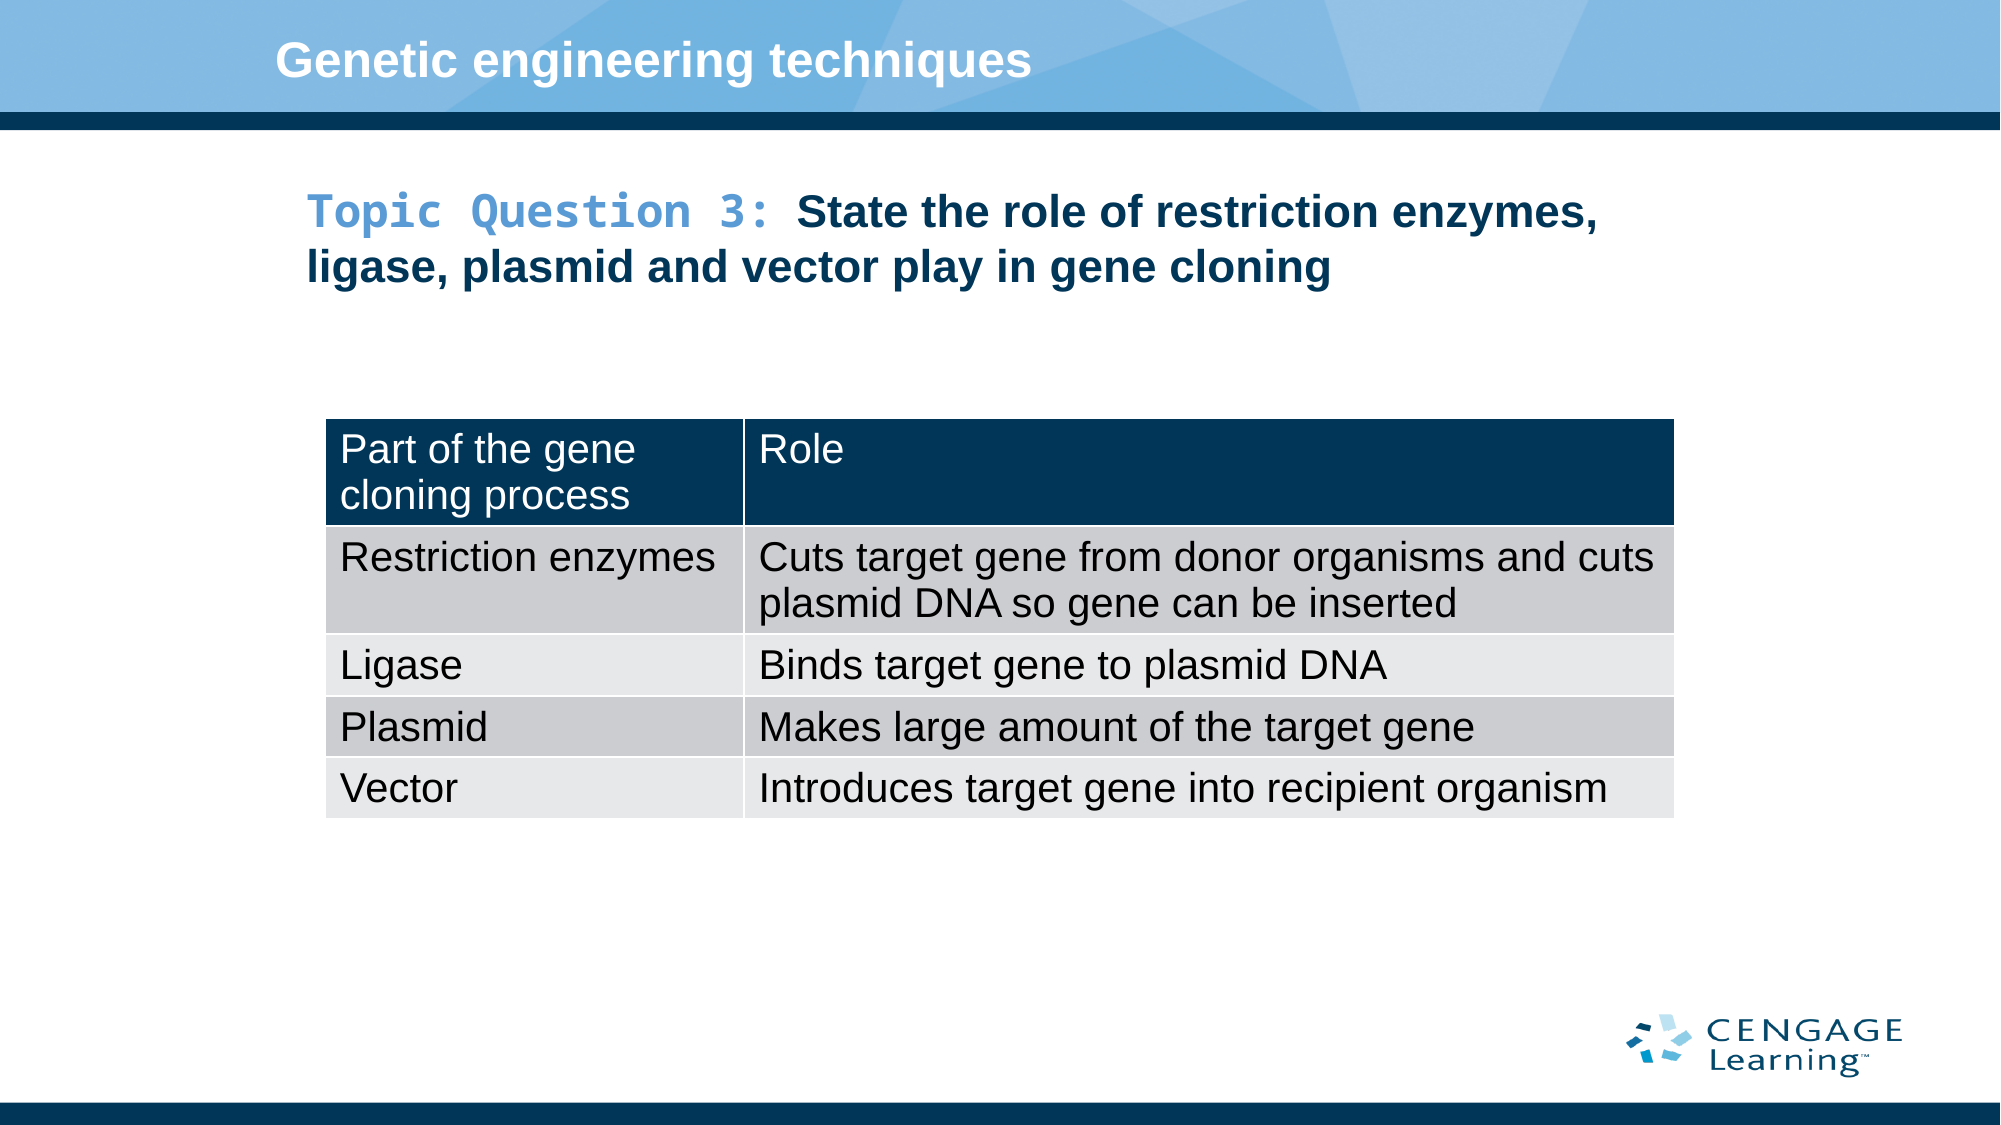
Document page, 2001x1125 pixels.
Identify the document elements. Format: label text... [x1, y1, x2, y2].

table_cell Ligase [326, 635, 743, 695]
table_cell Introduces target gene into recipient organism [745, 758, 1674, 818]
table_cell Plasmid [326, 697, 743, 756]
picture [0, 0, 2001, 113]
table_cell Binds target gene to plasmid DNA [745, 635, 1674, 695]
text_box Genetic engineering techniques [274, 24, 1100, 100]
table_header Role [745, 419, 1674, 525]
picture [1594, 990, 1933, 1101]
table_cell Vector [326, 758, 743, 818]
text_box Topic Question 3: State the role of restriction enzymes, ligase, plasmid and vector play in gene cloning [306, 207, 1694, 320]
table_cell Restriction enzymes [326, 527, 743, 633]
table_cell Cuts target gene from donor organisms and cuts plasmid DNA so gene can be inserted [745, 527, 1674, 633]
table_header Part of the gene cloning process [326, 419, 743, 525]
table_cell Makes large amount of the target gene [745, 697, 1674, 756]
